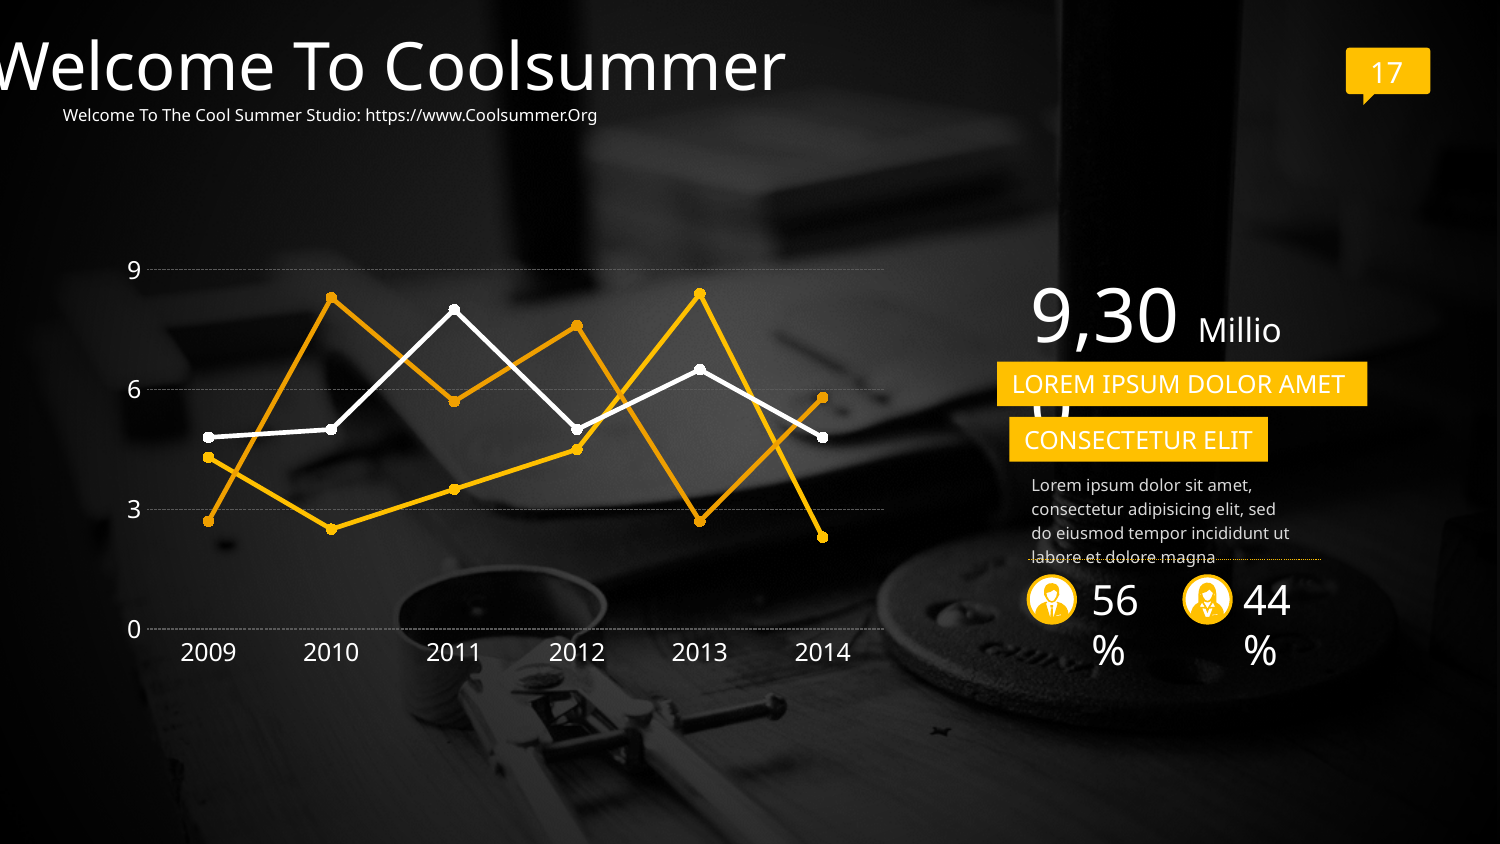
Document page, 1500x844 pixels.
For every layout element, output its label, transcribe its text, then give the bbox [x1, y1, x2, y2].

text_box 17 [1355, 46, 1419, 97]
text_box Welcome To Coolsummer [0, 16, 804, 112]
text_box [1015, 259, 1338, 632]
chart [111, 243, 900, 679]
text_box Welcome To The Cool Summer Studio: https://www.Coolsummer.Org [48, 97, 679, 133]
picture [411, 43, 1096, 805]
